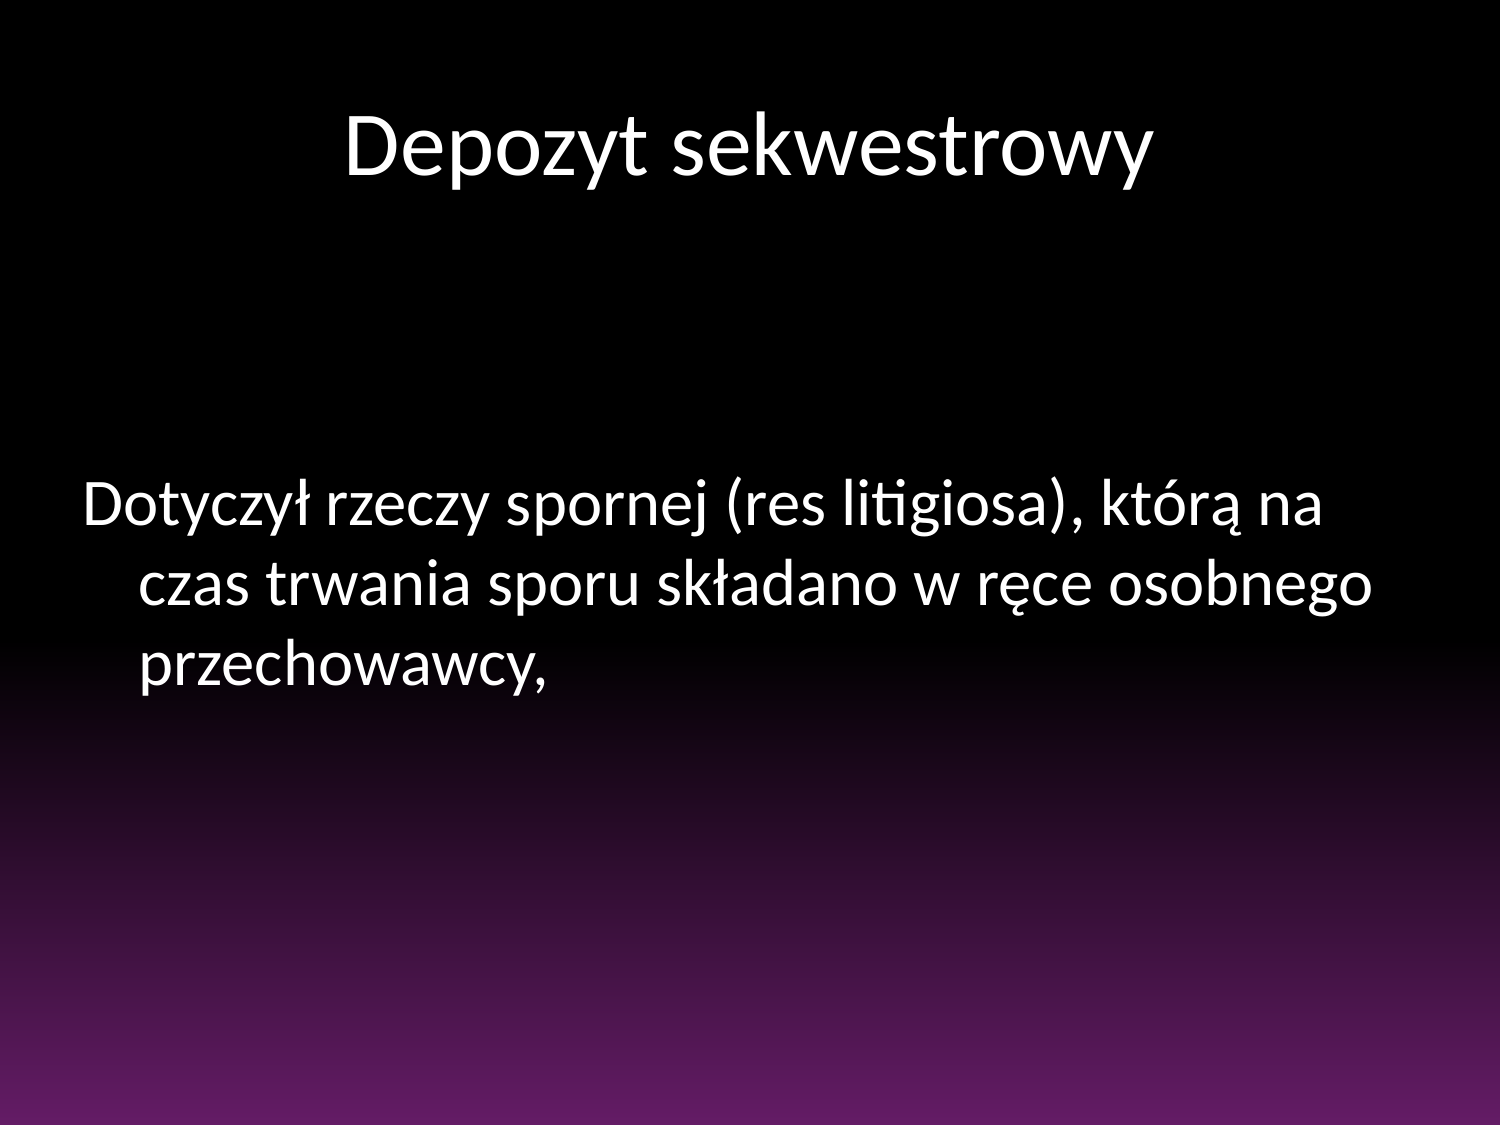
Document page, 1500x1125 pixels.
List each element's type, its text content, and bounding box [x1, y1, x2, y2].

title Depozyt sekwestrowy [74, 44, 1426, 234]
list Dotyczył rzeczy spornej (res litigiosa), którą na czas trwania sporu składano w ręce osobnego przechowawcy, [74, 261, 1426, 1006]
